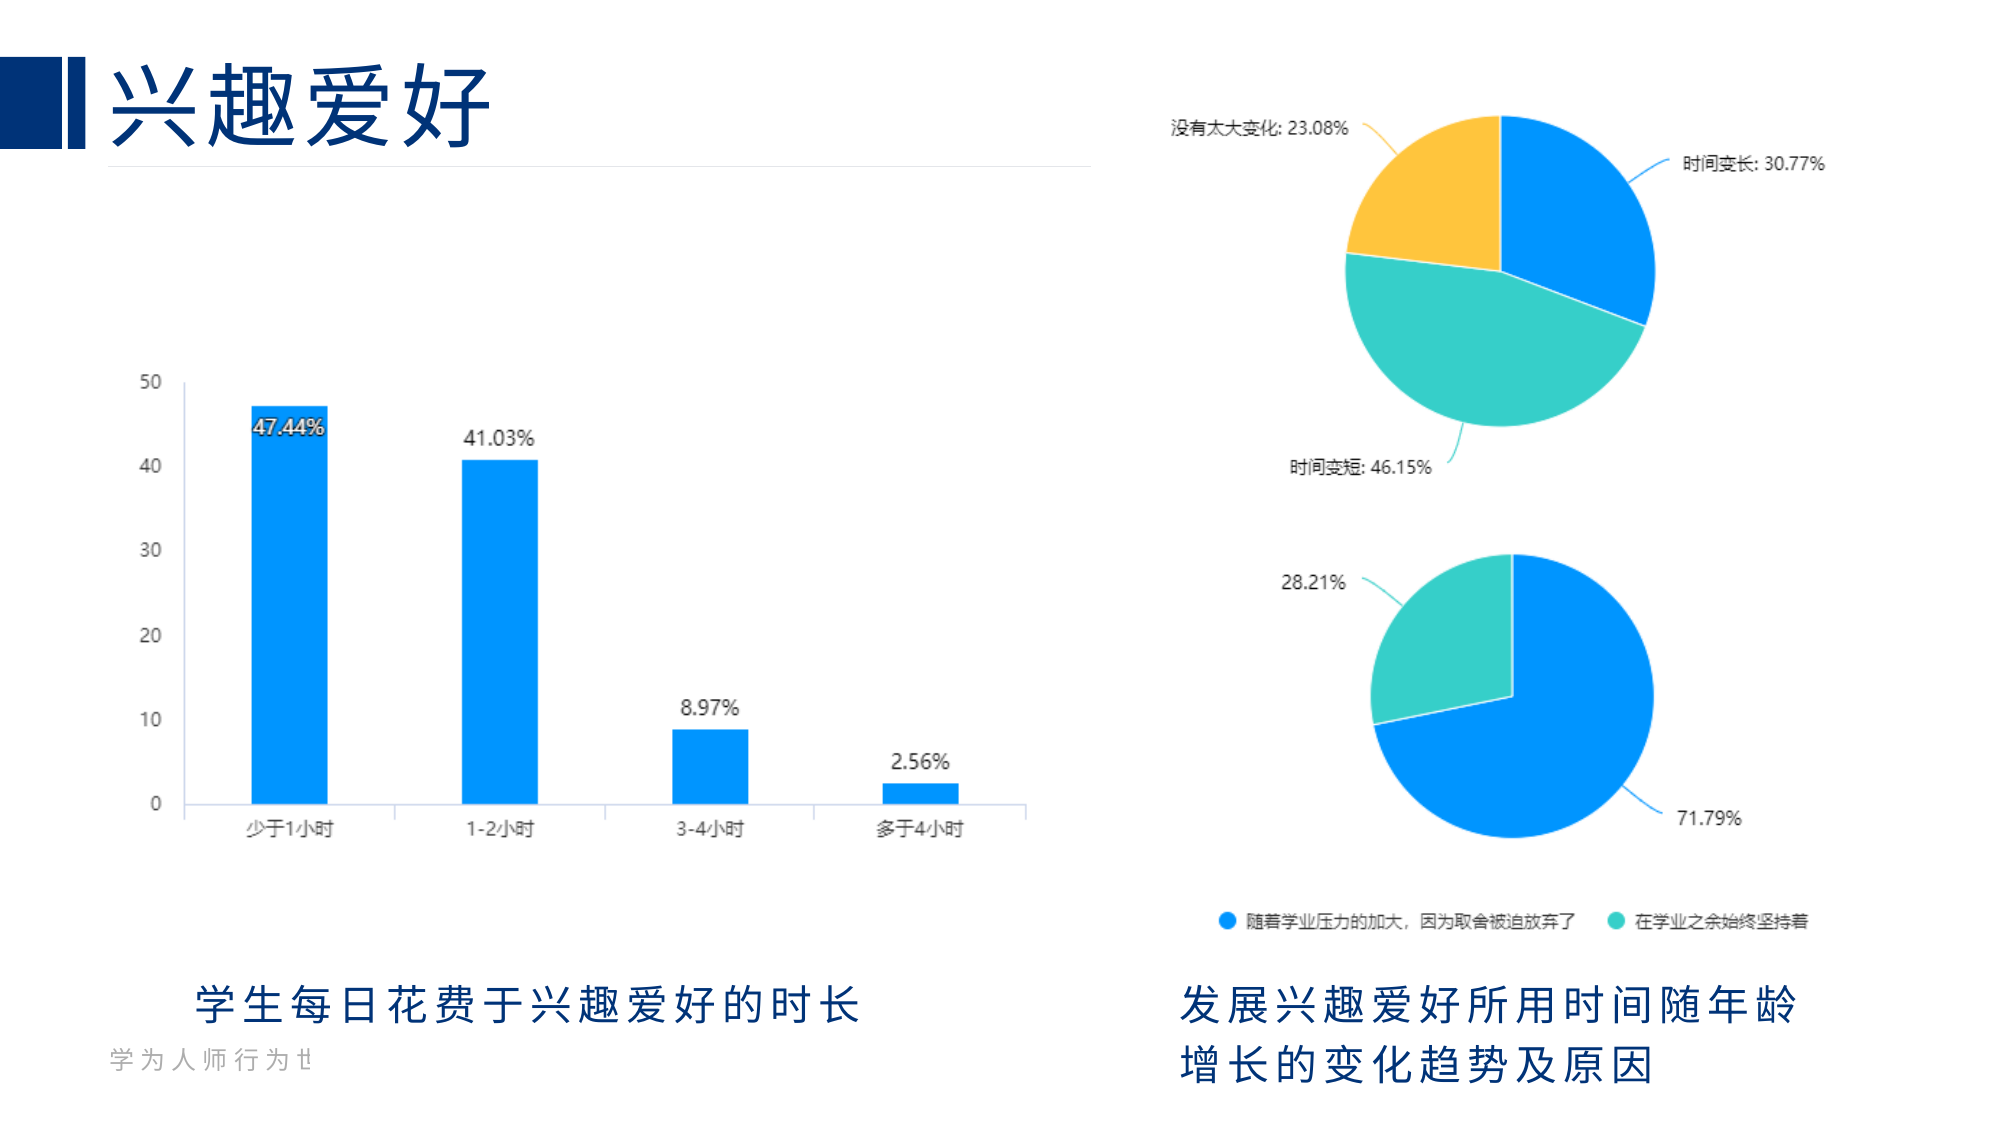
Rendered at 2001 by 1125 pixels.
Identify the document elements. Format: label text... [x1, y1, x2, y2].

text_box 发展兴趣爱好所用时间随年龄增长的变化趋势及原因 [1179, 970, 1839, 1090]
text_box 学生每日花费于兴趣爱好的时长 [194, 969, 892, 1030]
picture [108, 335, 1057, 874]
title 兴趣爱好 [108, 56, 1091, 166]
picture [1079, 39, 1946, 970]
